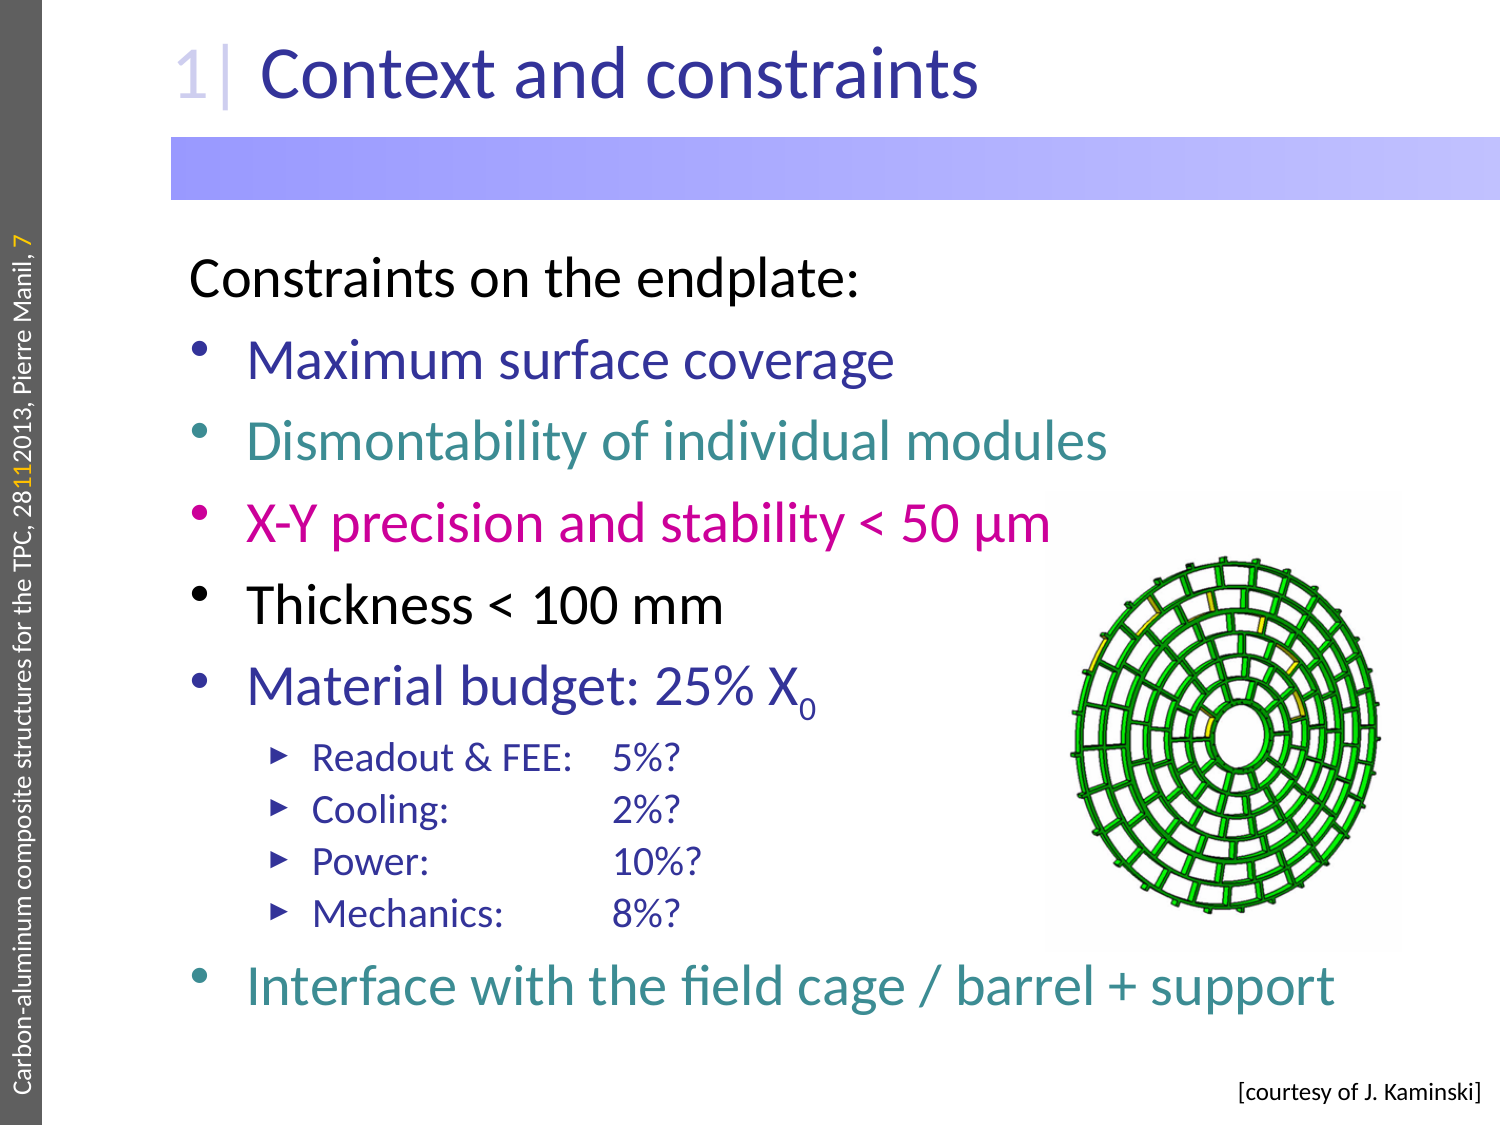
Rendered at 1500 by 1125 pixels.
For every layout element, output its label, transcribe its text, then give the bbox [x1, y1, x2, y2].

title 1| Context and constraints [171, 0, 1500, 138]
text_box Constraints on the endplate: Maximum surface coverage Dismontability of individual modules X-Y precision and stability < 50 μm Thickness < 100 mm Material budget: 25% X0 Readout & FEE: 5%? Cooling: 2%? Power: 10%? Mechanics: 8%? Interface with the field cage / barrel + support [175, 231, 1500, 1047]
picture [1045, 491, 1403, 952]
text_box [courtesy of J. Kaminski] [1033, 1068, 1498, 1113]
